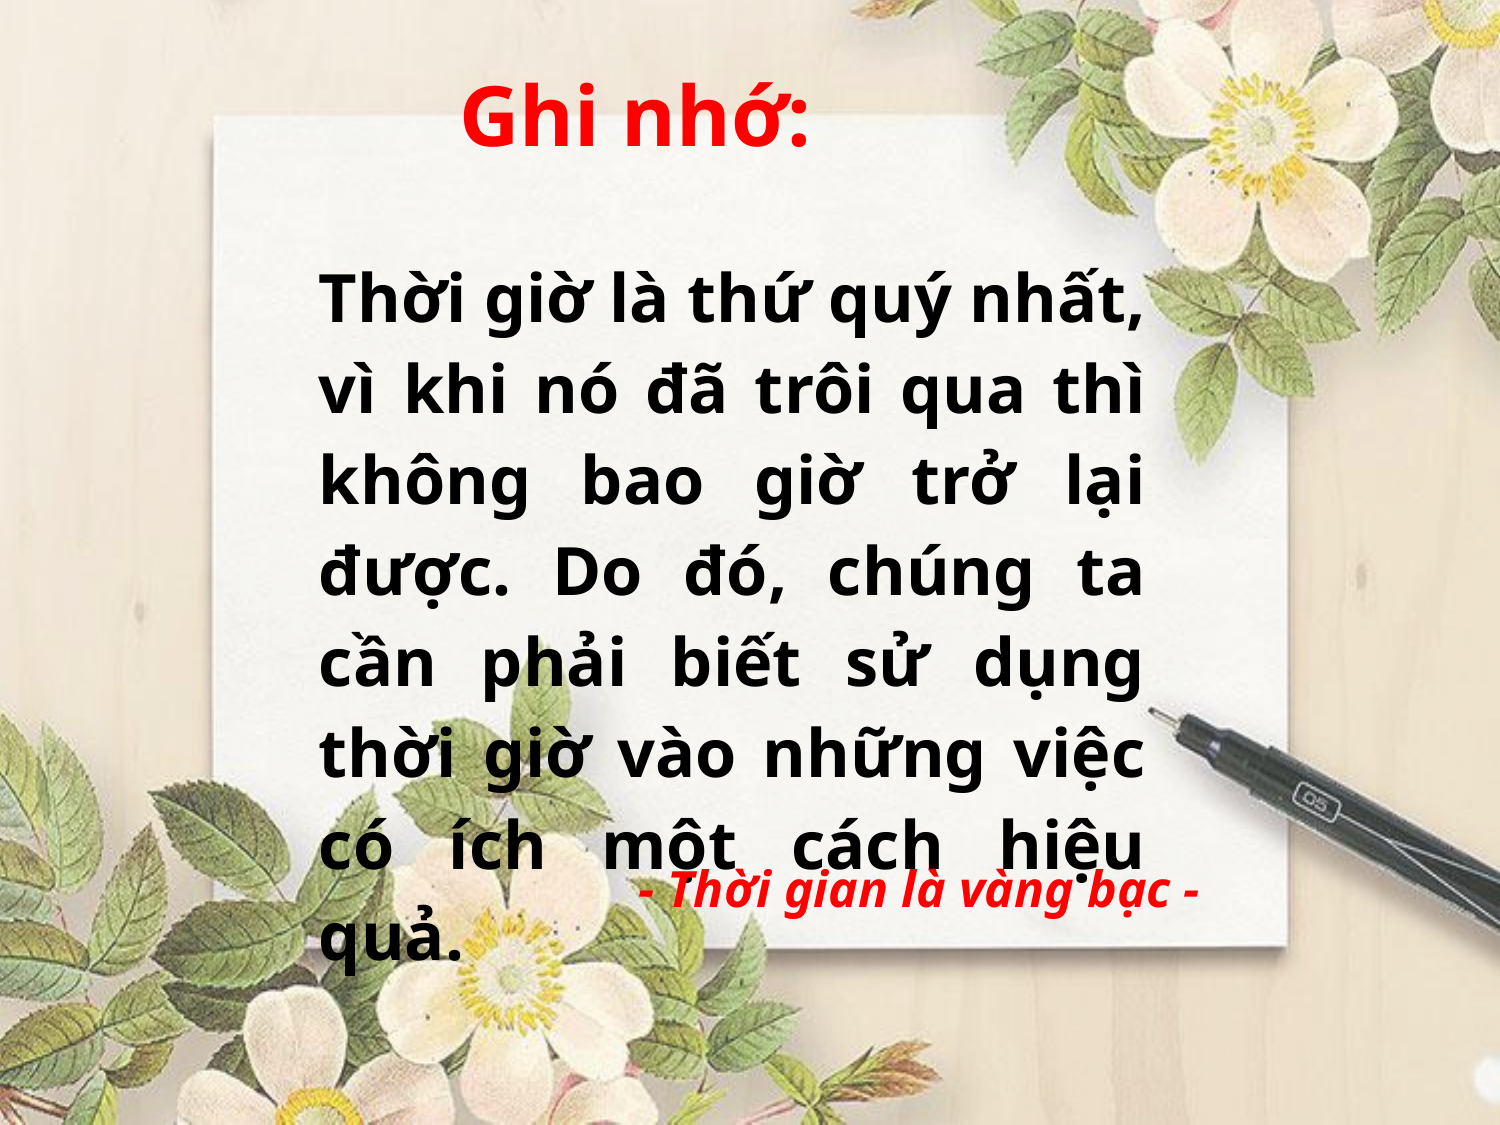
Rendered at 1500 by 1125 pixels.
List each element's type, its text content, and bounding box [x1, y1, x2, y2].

text_box Ghi nhớ: [445, 55, 907, 171]
text_box Thời giờ là thứ quý nhất, vì khi nó đã trôi qua thì không bao giờ trở lại được. Do đó, chúng ta cần phải biết sử dụng thời giờ vào những việc có ích một cách hiệu quả. [298, 237, 1161, 981]
table_cell [0, 0, 1500, 1125]
text_box - Thời gian là vàng bạc - [623, 849, 1330, 925]
